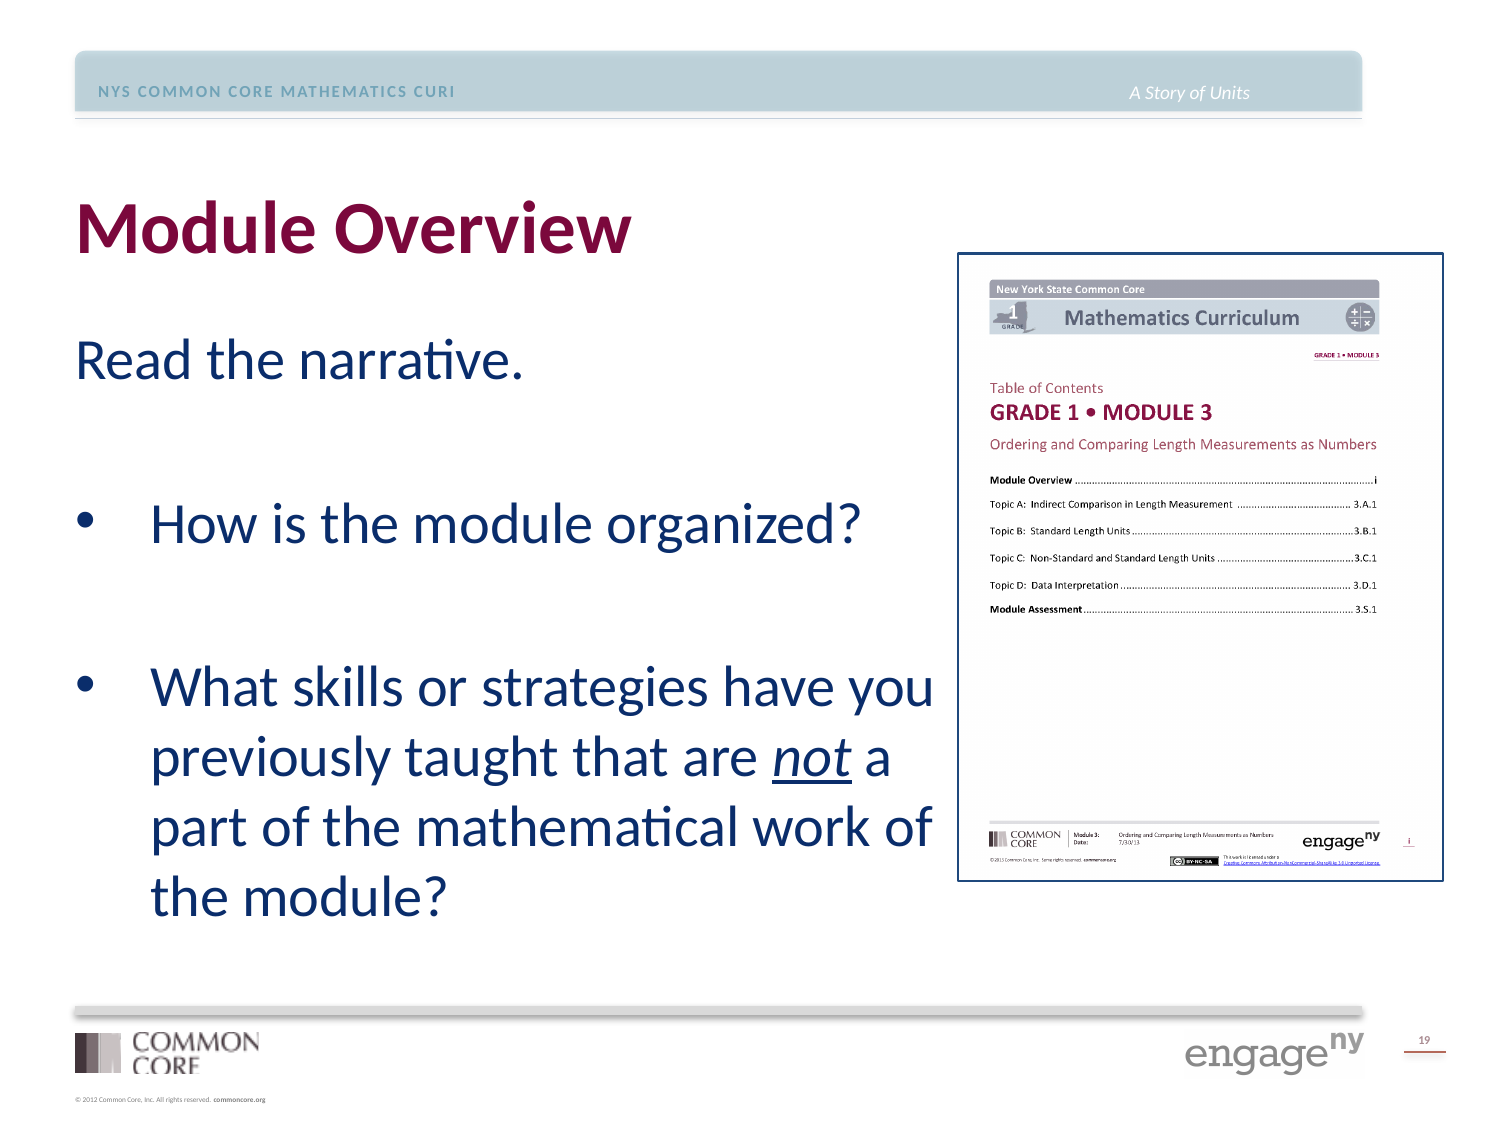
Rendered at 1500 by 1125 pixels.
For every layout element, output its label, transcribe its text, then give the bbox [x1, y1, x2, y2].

picture [958, 254, 1443, 881]
list Read the narrative. How is the module organized? What skills or strategies have you previously taught that are not a part of the mathematical work of the module? [74, 313, 959, 974]
slide_number 19 [1383, 1003, 1466, 1064]
title Module Overview [74, 178, 1426, 313]
